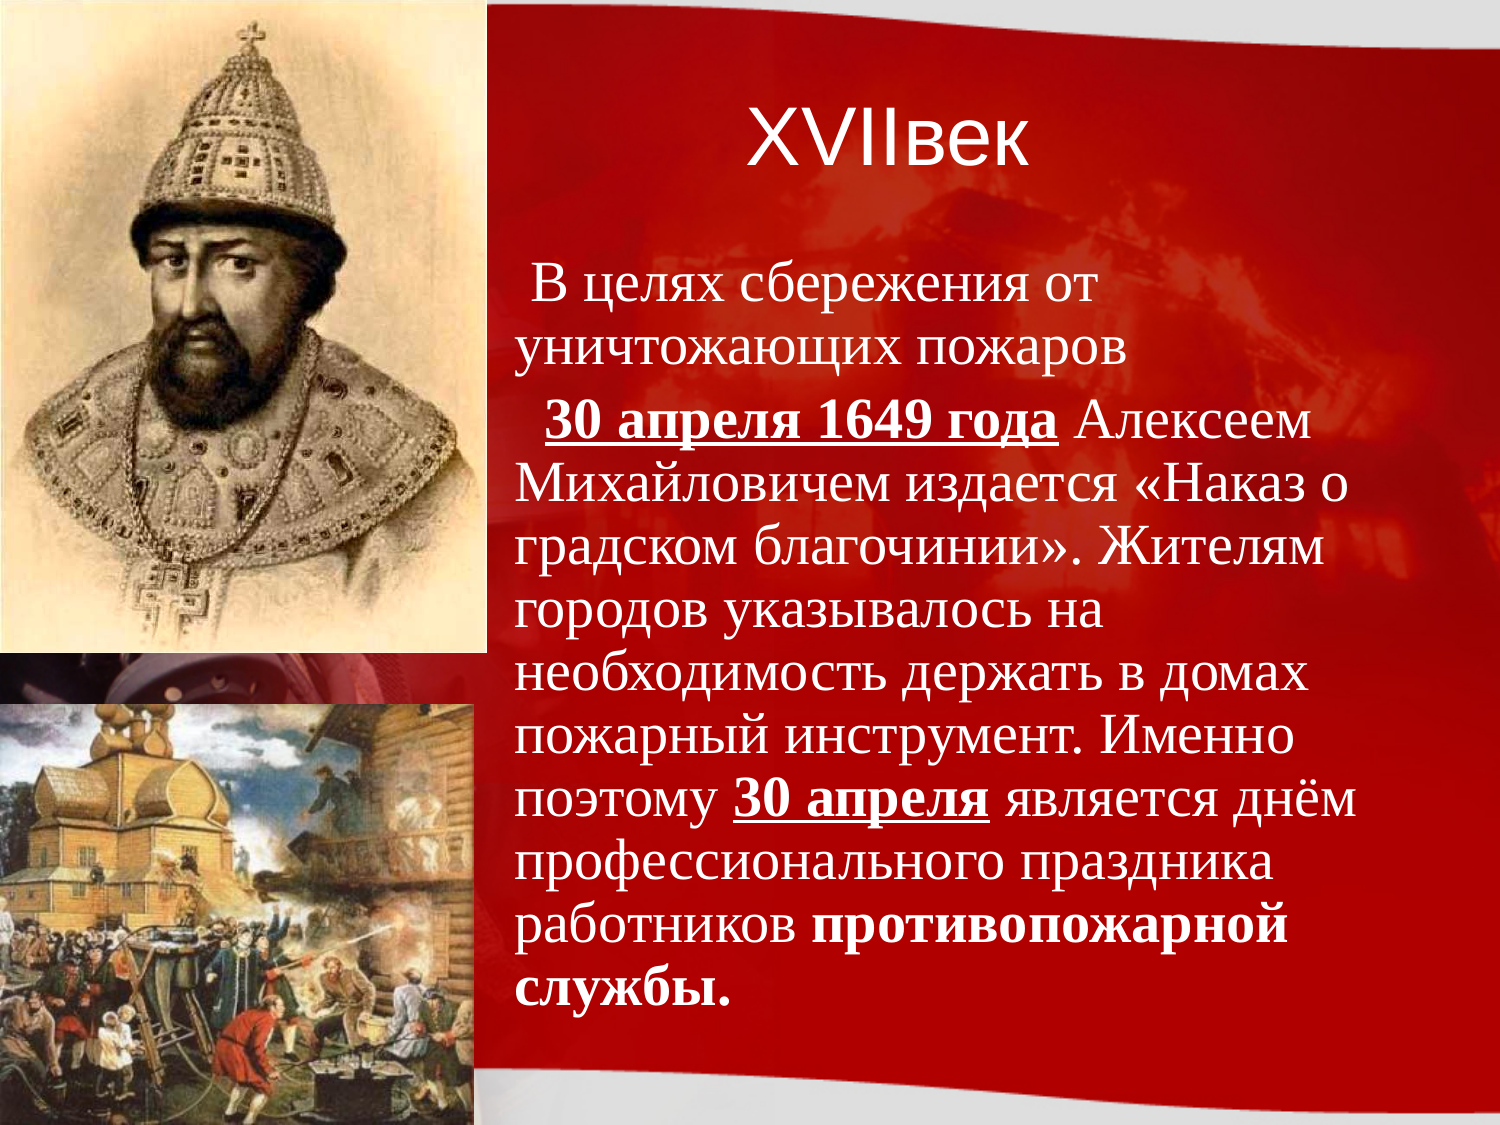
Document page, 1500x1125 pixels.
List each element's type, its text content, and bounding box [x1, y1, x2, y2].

title XVIIвек [491, 37, 1476, 226]
picture [0, 0, 1500, 1125]
list В целях сбережения от уничтожающих пожаров 30 апреля 1649 года Алексеем Михайловичем издается «Наказ о градском благочинии». Жителям городов указывалось на необходимость держать в домах пожарный инструмент. Именно поэтому 30 апреля является днём профессионального праздника работников противопожарной службы. [442, 243, 1476, 1006]
